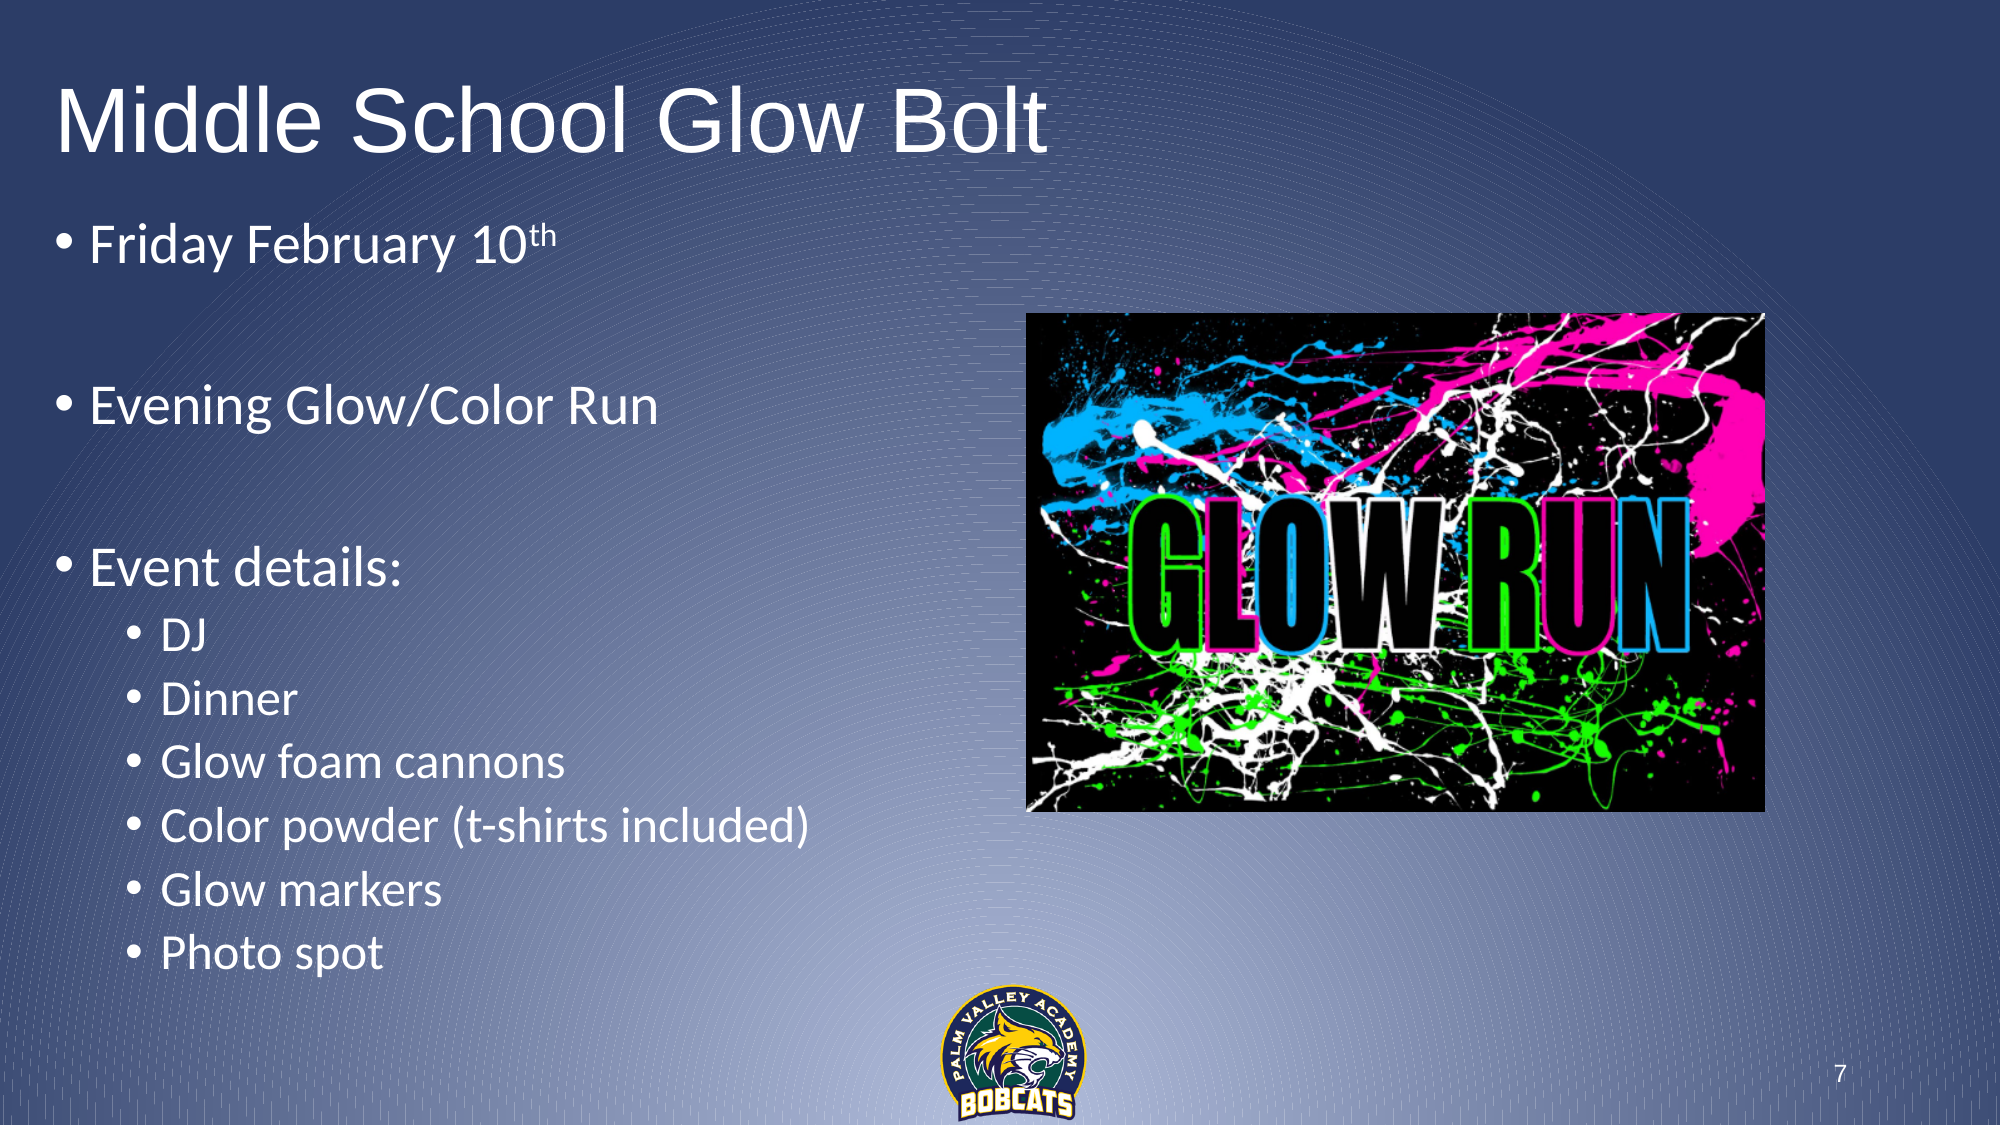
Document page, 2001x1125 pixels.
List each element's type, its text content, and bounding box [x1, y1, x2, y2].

picture [1026, 313, 1765, 812]
slide_number 7 [1412, 1042, 1863, 1103]
picture [937, 994, 1089, 1125]
list Friday February 10th Evening Glow/Color Run Event details: DJ Dinner Glow foam cannons Color powder (t-shirts included) Glow markers Photo spot [39, 205, 1765, 994]
title Middle School Glow Bolt [39, 14, 1765, 205]
